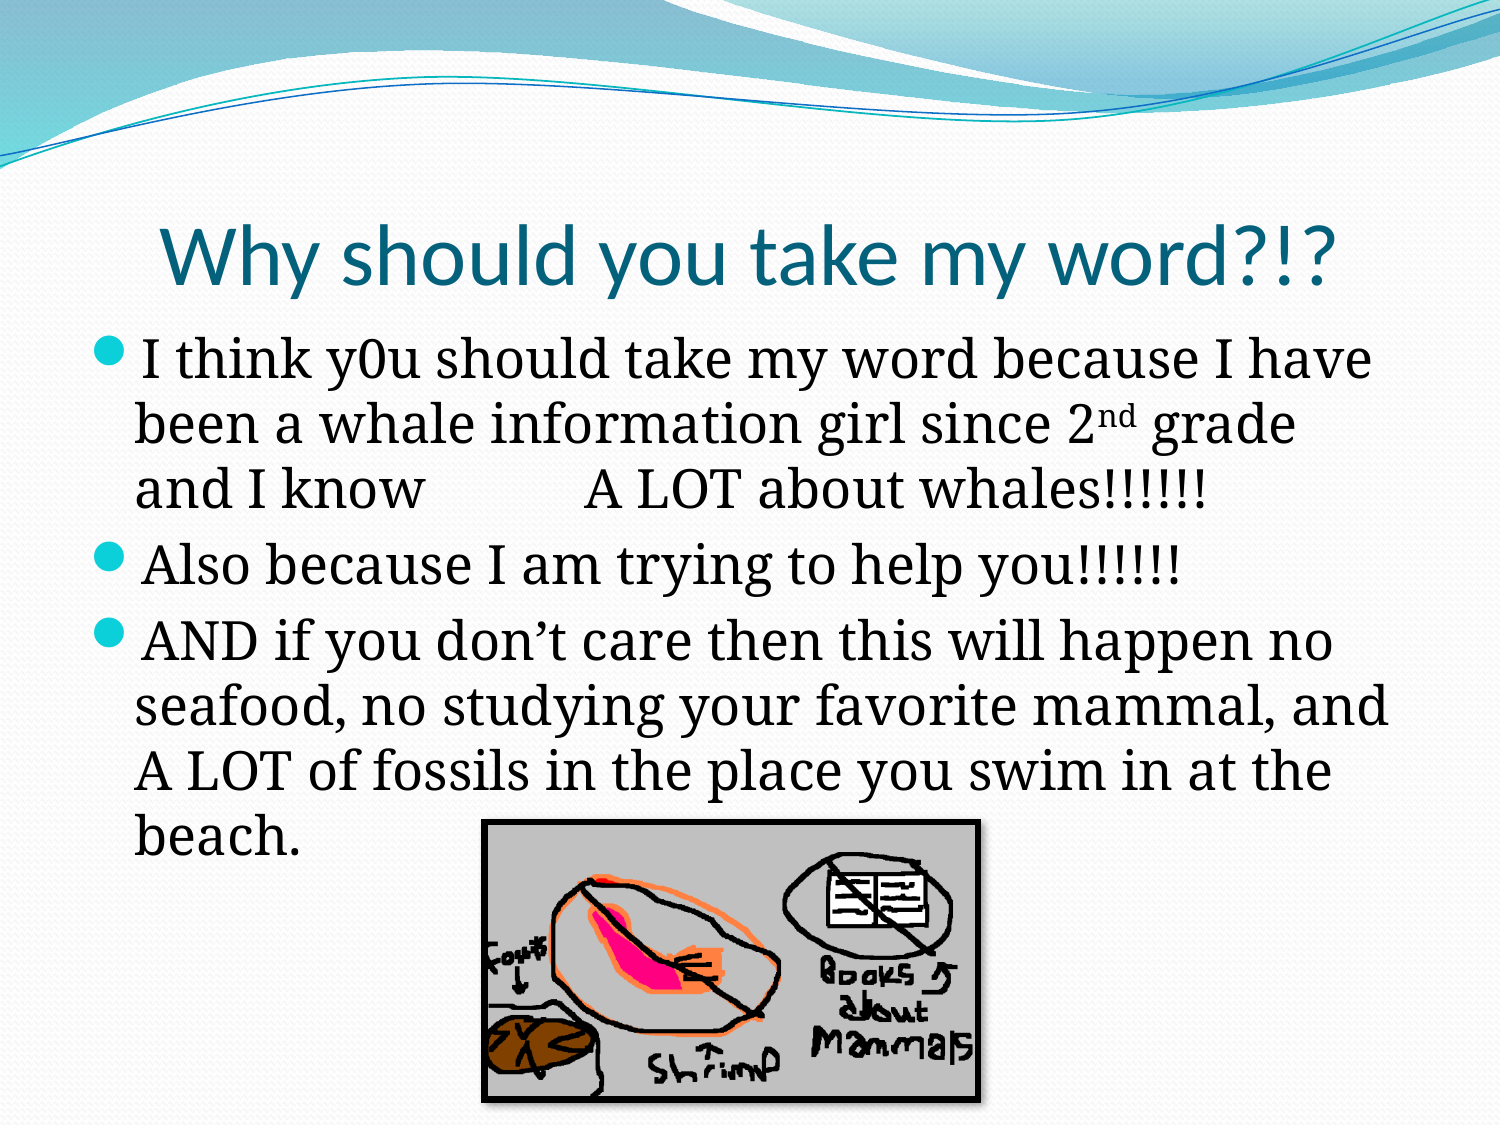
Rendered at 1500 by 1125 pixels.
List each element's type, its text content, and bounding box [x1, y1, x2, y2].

title Why should you take my word?!? [75, 115, 1425, 303]
list I think y0u should take my word because I have been a whale information girl since 2nd grade and I know A LOT about whales!!!!!! Also because I am trying to help you!!!!!! AND if you don’t care then this will happen no seafood, no studying your favorite mammal, and A LOT of fossils in the place you swim in at the beach. [75, 317, 1425, 1038]
picture [487, 824, 976, 1097]
